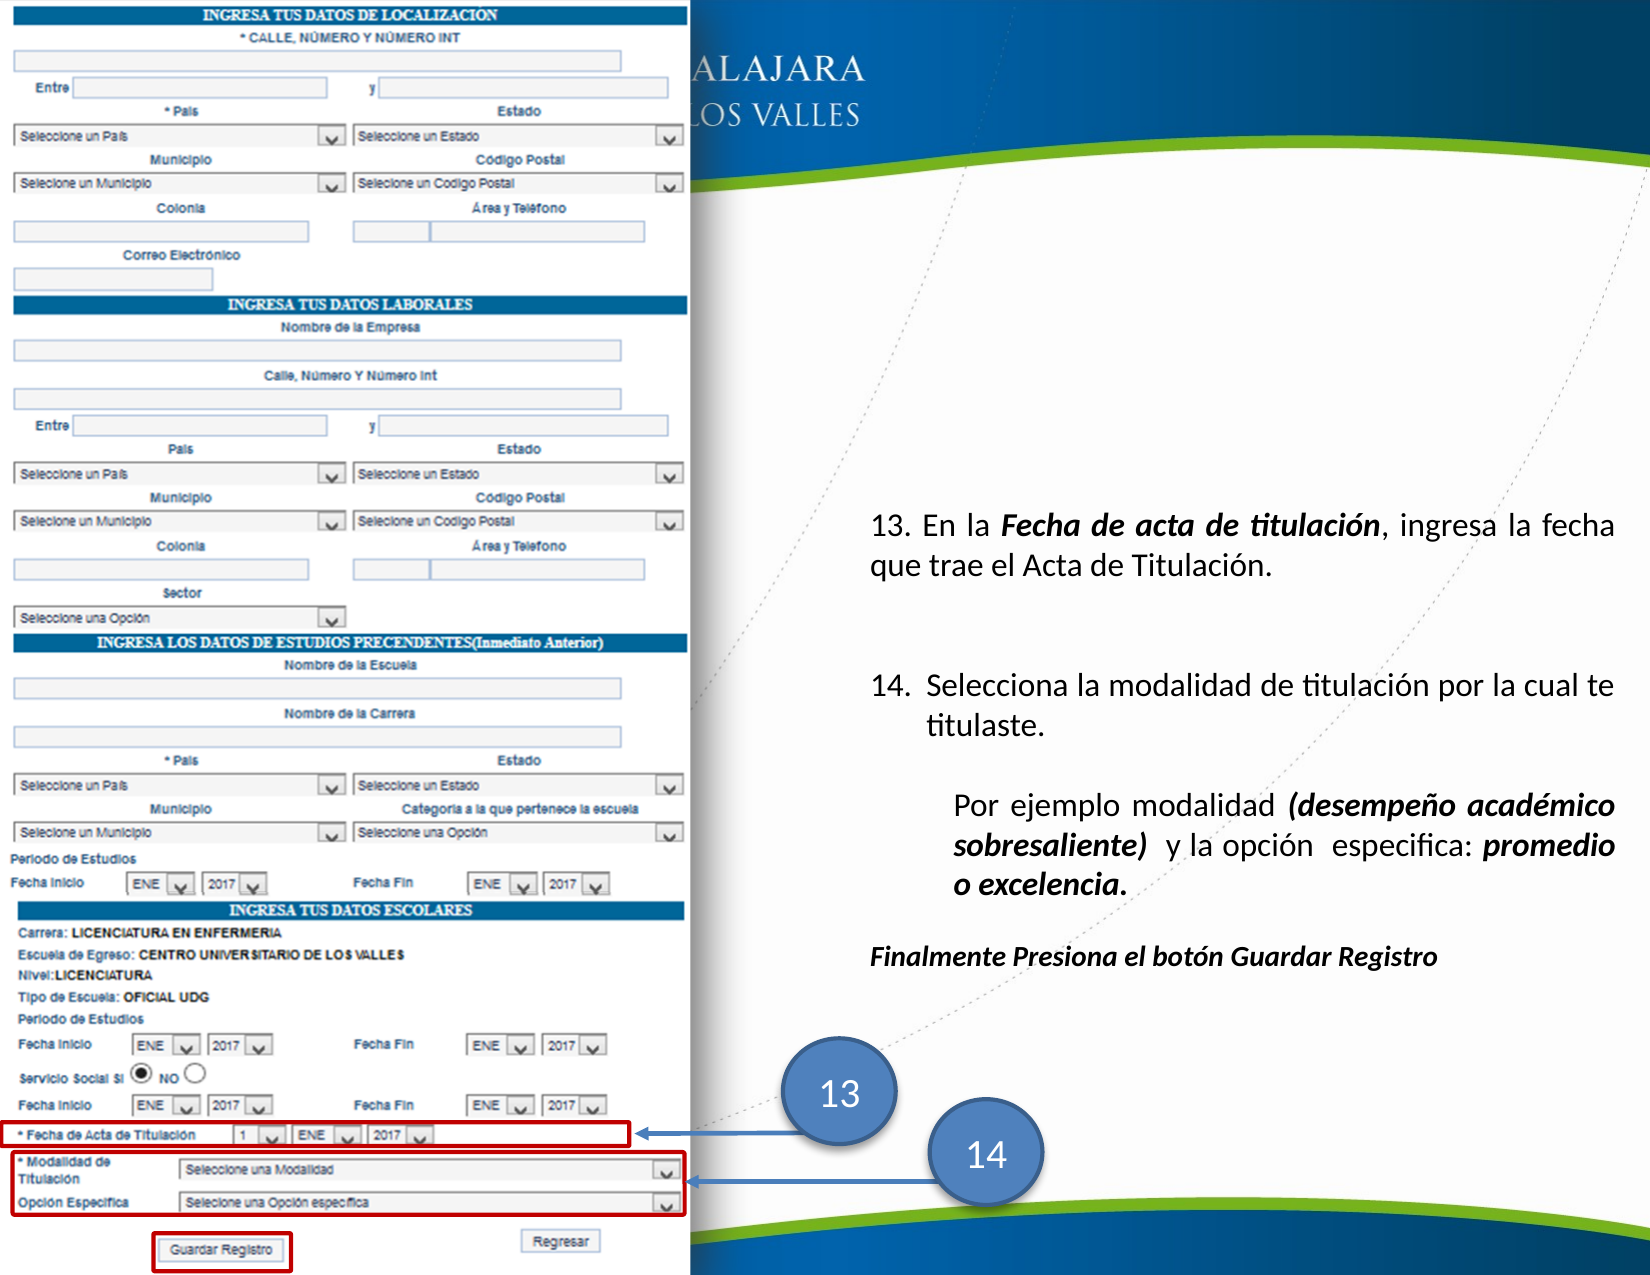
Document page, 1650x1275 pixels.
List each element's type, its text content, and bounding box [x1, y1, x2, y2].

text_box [0, 1038, 896, 1147]
text_box 13. En la Fecha de acta de titulación, ingresa la fecha que trae el Acta de Titulación. Selecciona la modalidad de titulación por la cual te titulaste. Por ejemplo modalidad (desempeño académico sobresaliente) y la opción especifica: promedio o excelencia. Finalmente Presiona el botón Guardar Registro [855, 495, 1631, 980]
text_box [12, 1098, 1043, 1216]
picture [0, 1147, 691, 1275]
picture [0, 0, 1650, 1275]
